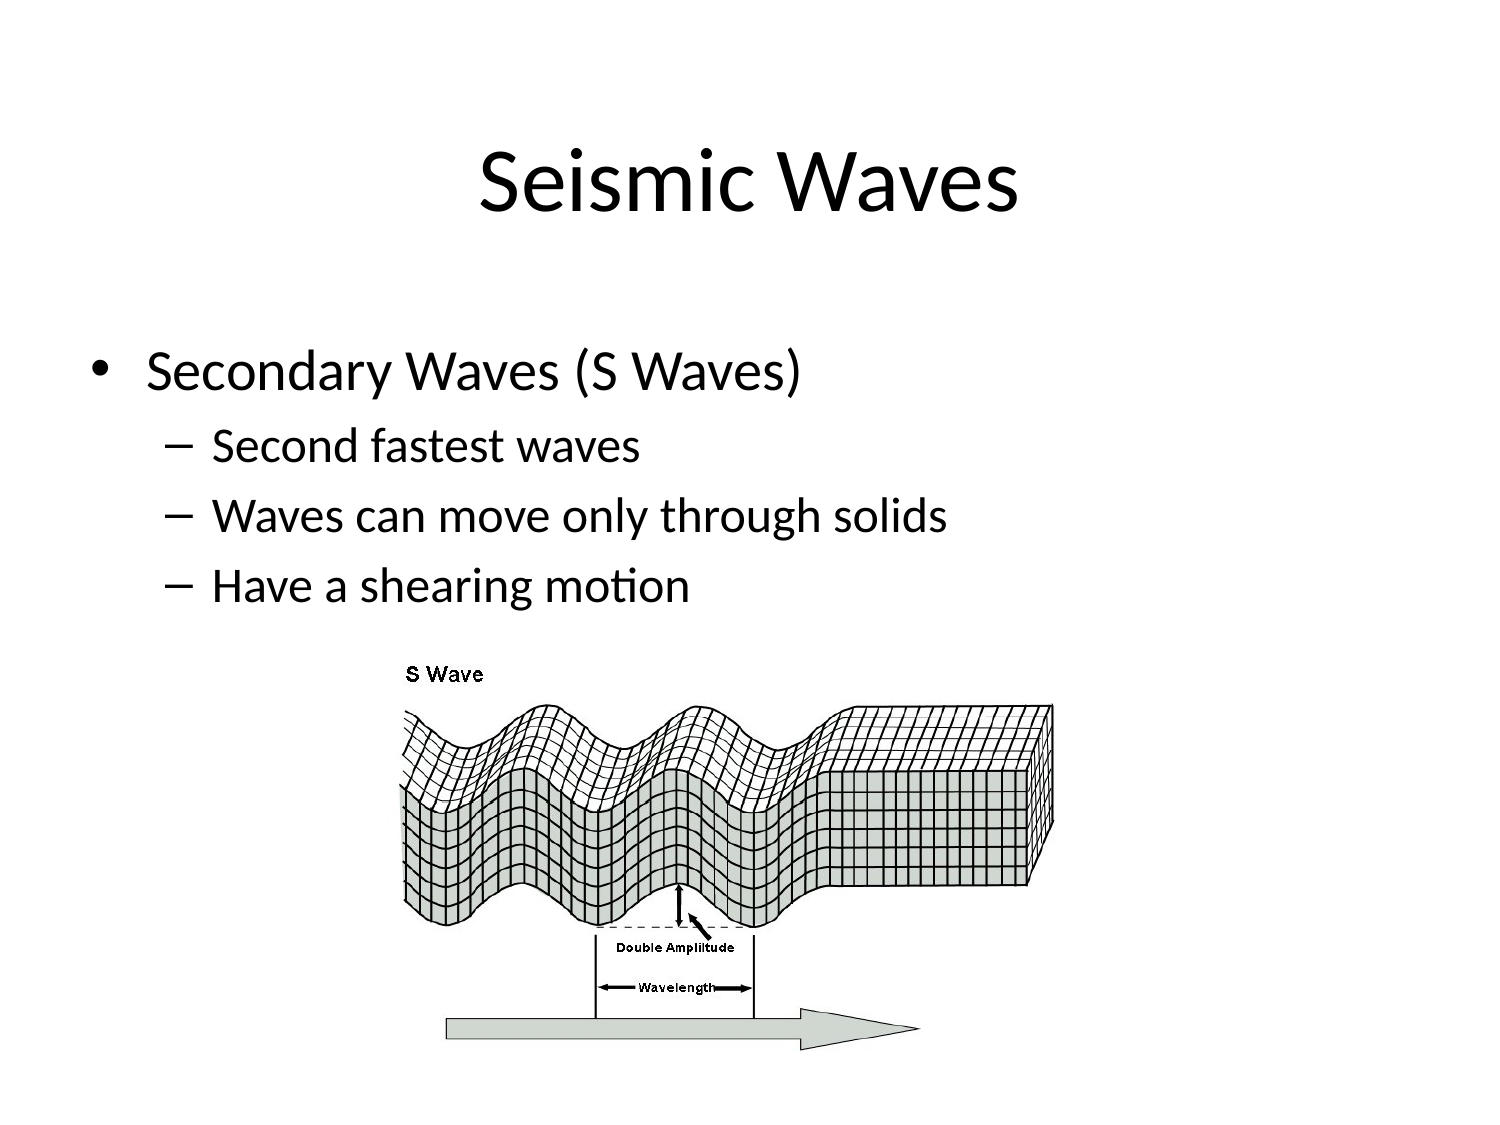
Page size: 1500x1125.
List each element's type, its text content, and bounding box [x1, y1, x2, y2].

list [387, 649, 1068, 1065]
title Seismic Waves [75, 62, 1425, 288]
list Secondary Waves (S Waves) Second fastest waves Waves can move only through solids Have a shearing motion [75, 324, 1425, 725]
